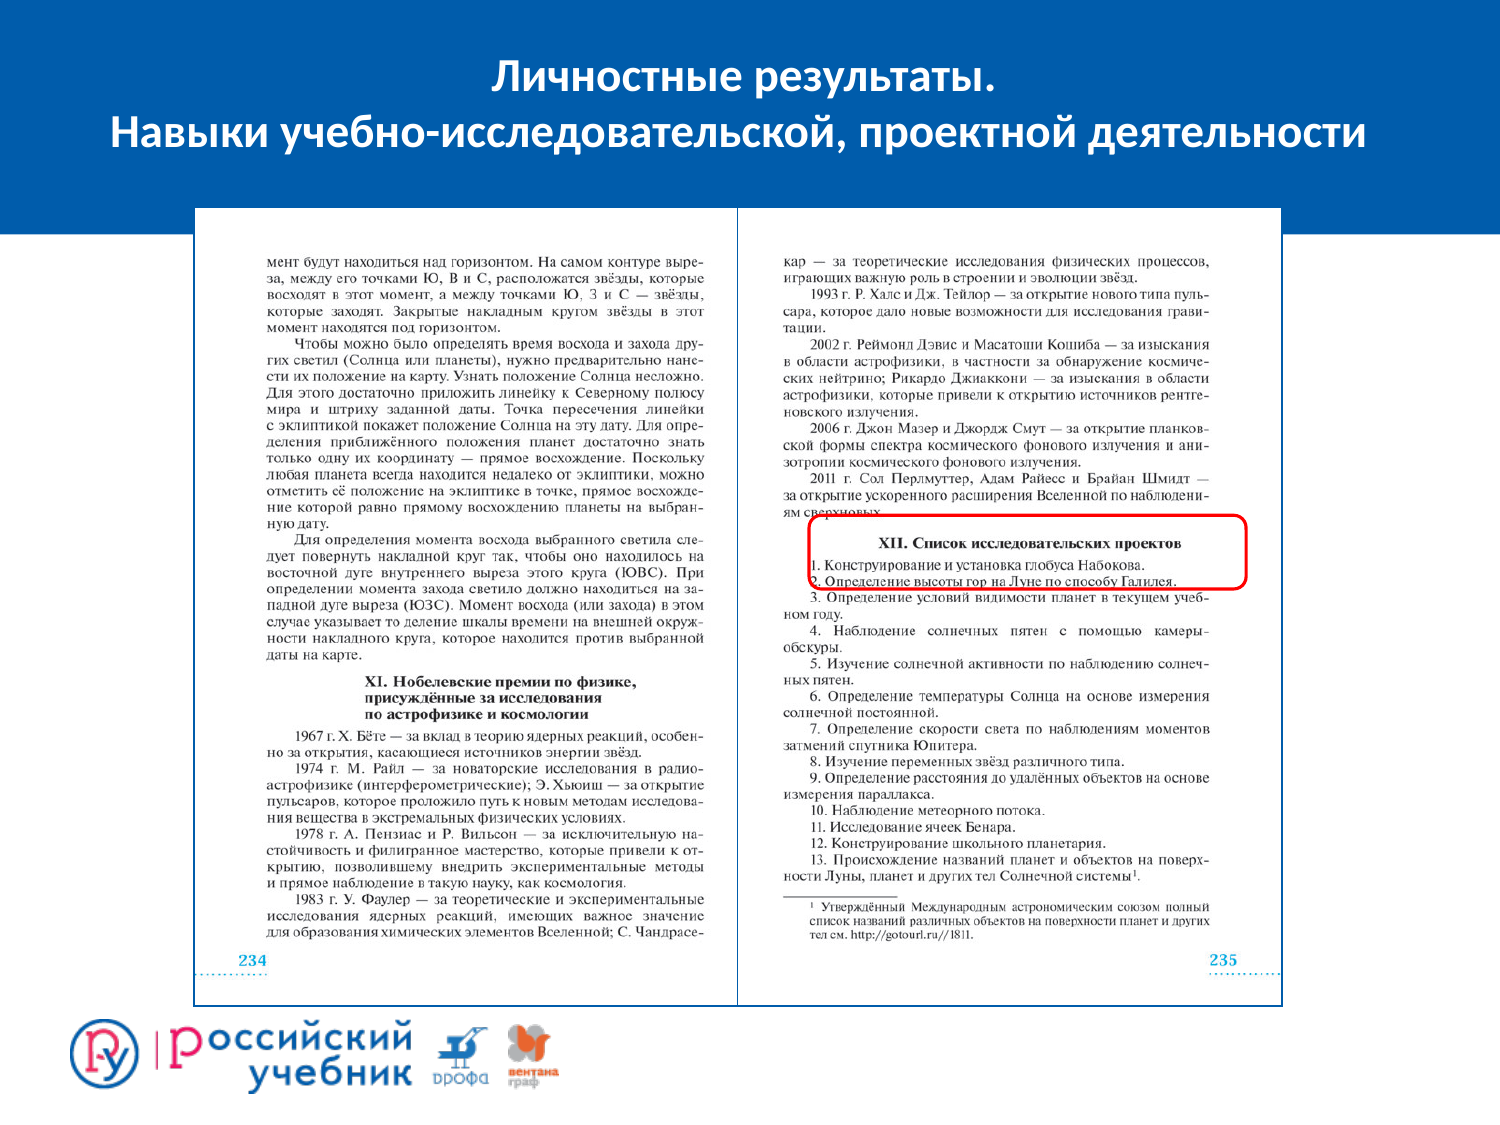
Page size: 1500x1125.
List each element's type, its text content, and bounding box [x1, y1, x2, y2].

title Личностные результаты. Навыки учебно-исследовательской, проектной деятельности [17, 35, 1471, 223]
picture [70, 1019, 559, 1094]
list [737, 207, 1282, 1006]
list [194, 207, 736, 1006]
